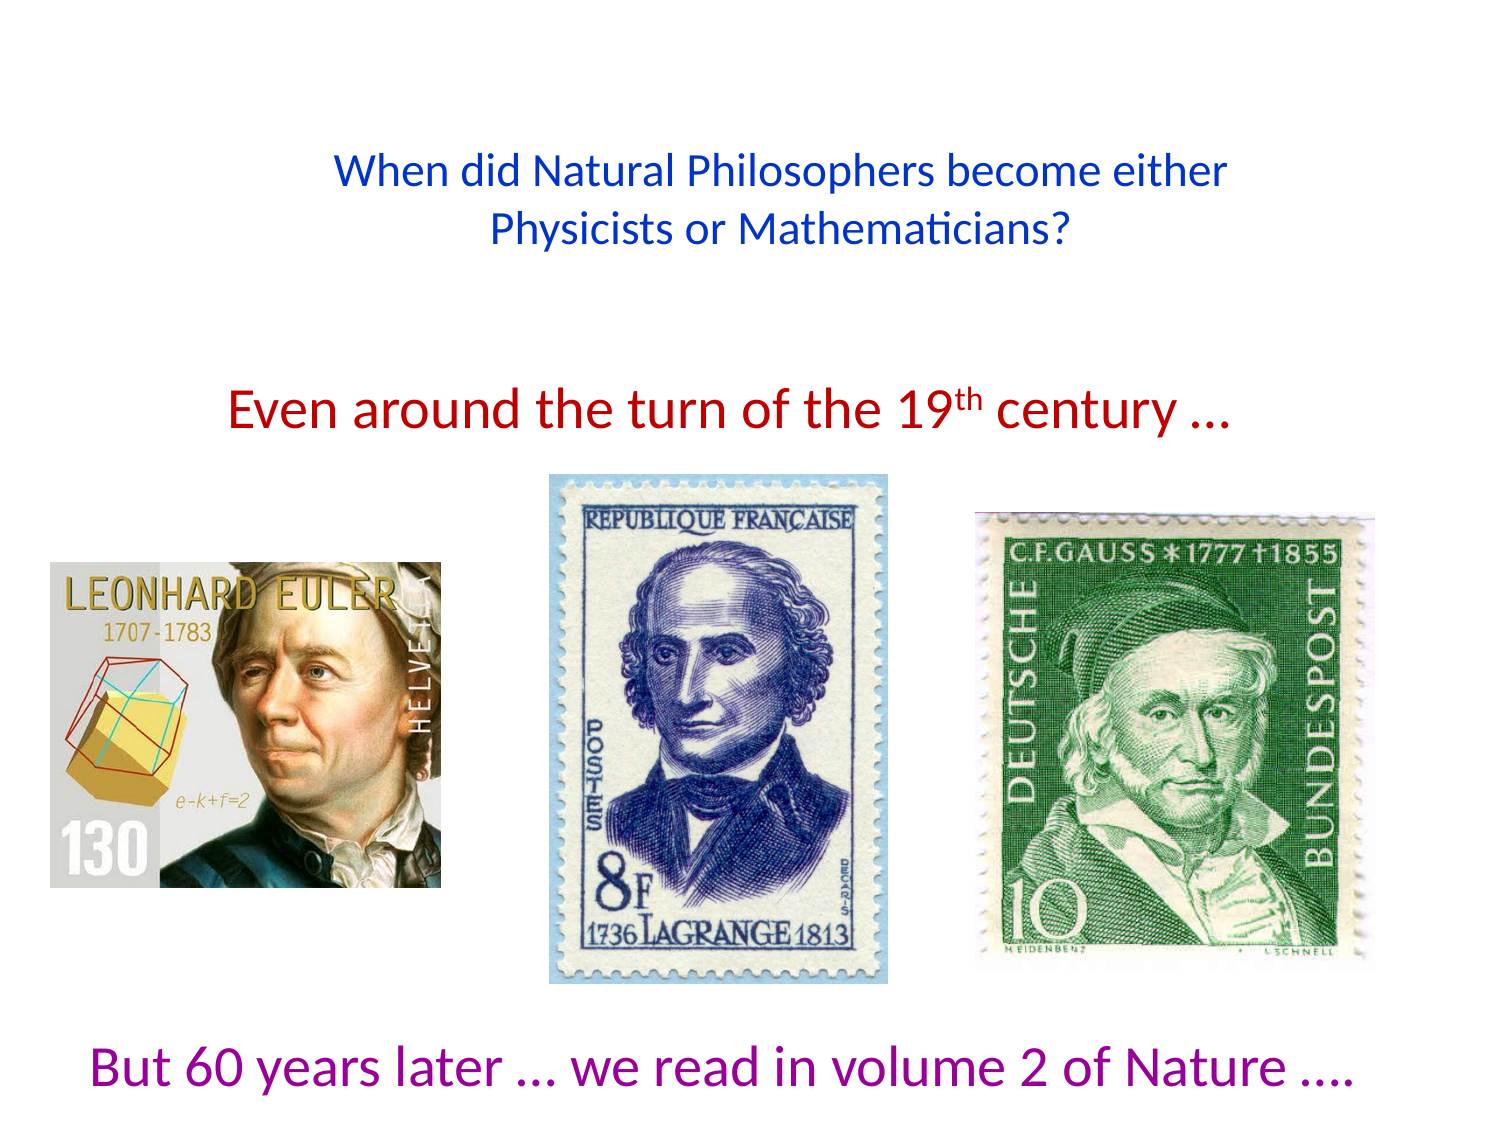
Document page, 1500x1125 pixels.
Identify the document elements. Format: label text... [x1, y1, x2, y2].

text_box Even around the turn of the 19th century … [212, 362, 1413, 448]
picture [974, 512, 1376, 972]
text_box But 60 years later … we read in volume 2 of Nature …. [74, 1021, 1500, 1106]
picture [549, 474, 888, 984]
picture [49, 562, 441, 888]
title When did Natural Philosophers become either Physicists or Mathematicians? [111, 131, 1462, 319]
